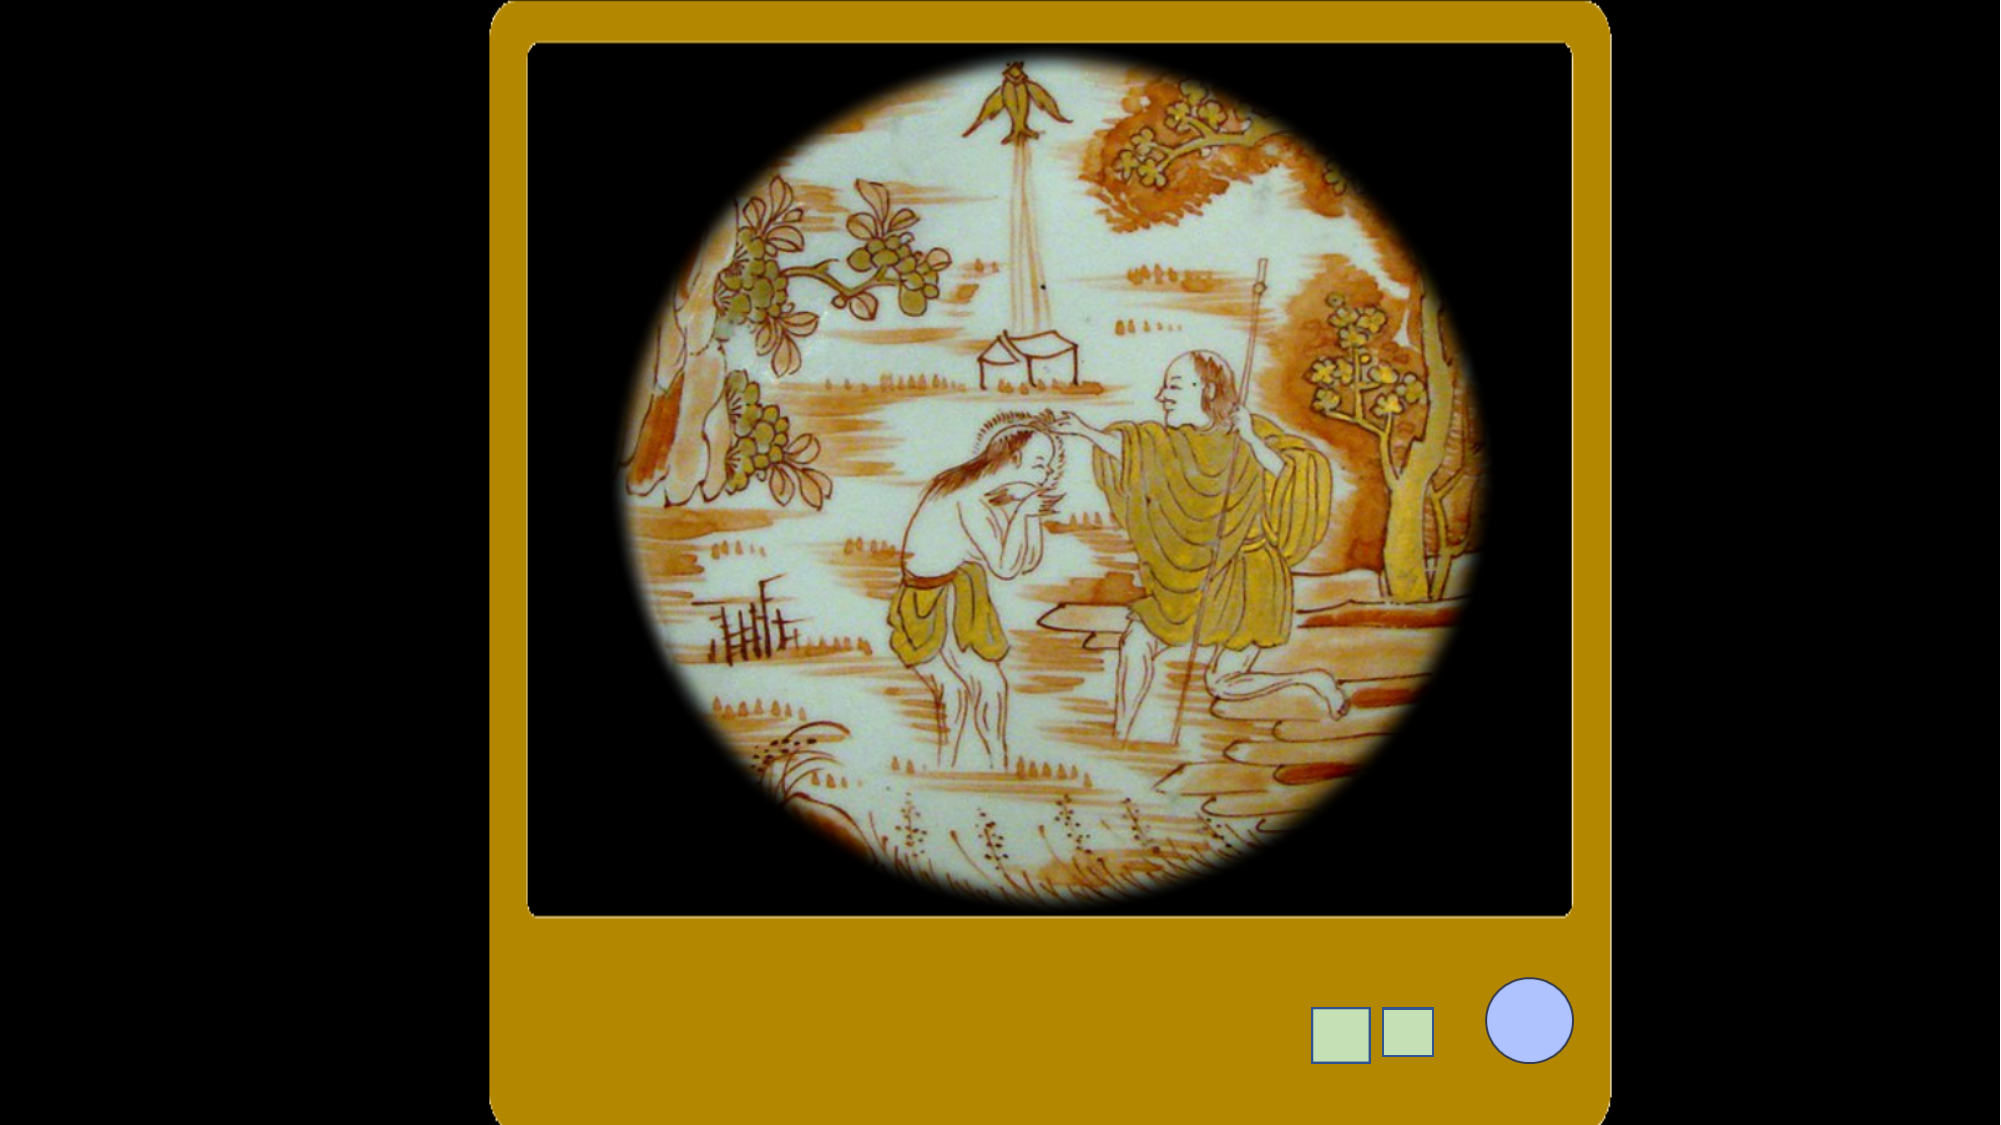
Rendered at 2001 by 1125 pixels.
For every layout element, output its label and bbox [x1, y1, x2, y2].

picture [488, 0, 1612, 1125]
